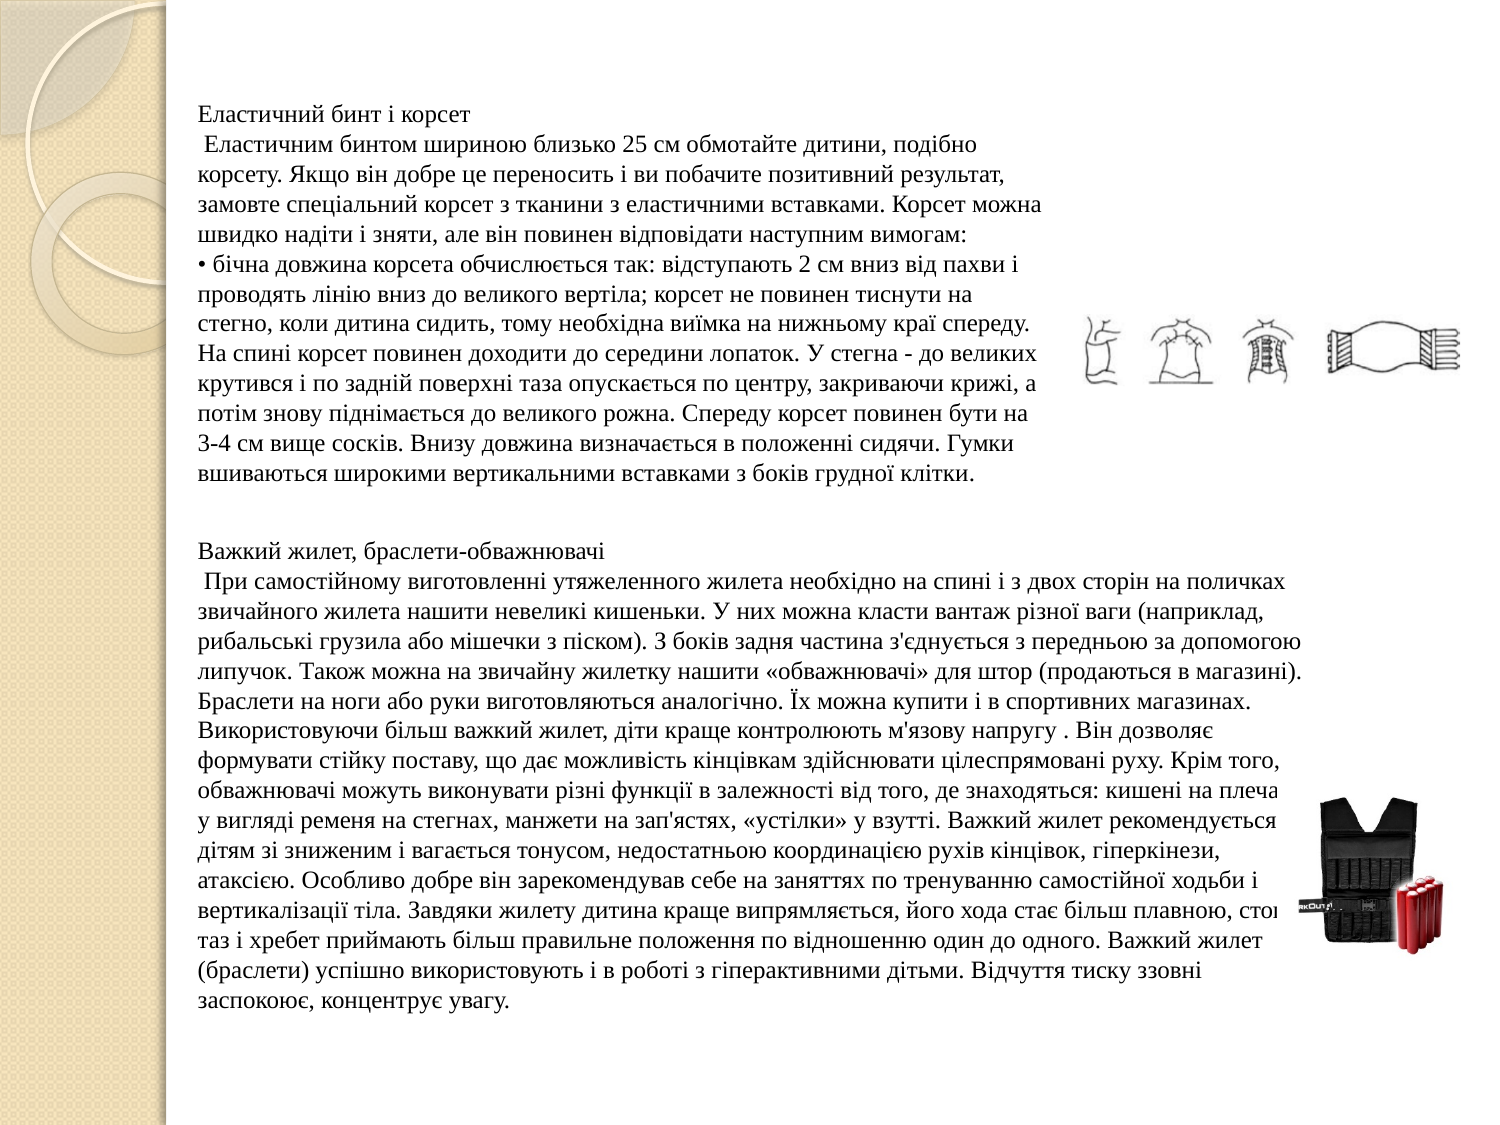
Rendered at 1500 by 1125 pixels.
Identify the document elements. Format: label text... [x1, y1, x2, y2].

text_box Еластичний бинт і корсет Еластичним бинтом шириною близько 25 см обмотайте дитини, подібно корсету. Якщо він добре це переносить і ви побачите позитивний результат, замовте спеціальний корсет з тканини з еластичними вставками. Корсет можна швидко надіти і зняти, але він повинен відповідати наступним вимогам: • бічна довжина корсета обчислюється так: відступають 2 см вниз від пахви і проводять лінію вниз до великого вертіла; корсет не повинен тиснути на стегно, коли дитина сидить, тому необхідна виїмка на нижньому краї спереду. На спині корсет повинен доходити до середини лопаток. У стегна - до великих крутився і по задній поверхні таза опускається по центру, закриваючи крижі, а потім знову піднімається до великого рожна. Спереду корсет повинен бути на 3-4 см вище сосків. Внизу довжина визначається в положенні сидячи. Гумки вшиваються широкими вертикальними вставками з боків грудної клітки. [182, 90, 1061, 494]
picture [1074, 307, 1469, 397]
text_box Важкий жилет, браслети-обважнювачі При самостійному виготовленні утяжеленного жилета необхідно на спині і з двох сторін на поличках звичайного жилета нашити невеликі кишеньки. У них можна класти вантаж різної ваги (наприклад, рибальські грузила або мішечки з піском). З боків задня частина з'єднується з передньою за допомогою липучок. Також можна на звичайну жилетку нашити «обважнювачі» для штор (продаються в магазині). Браслети на ноги або руки виготовляються аналогічно. Їх можна купити і в спортивних магазинах. Використовуючи більш важкий жилет, діти краще контролюють м'язову напругу . Він дозволяє формувати стійку поставу, що дає можливість кінцівкам здійснювати цілеспрямовані руху. Крім того, обважнювачі можуть виконувати різні функції в залежності від того, де знаходяться: кишені на плечах, у вигляді ременя на стегнах, манжети на зап'ястях, «устілки» у взутті. Важкий жилет рекомендується дітям зі зниженим і вагається тонусом, недостатньою координацією рухів кінцівок, гіперкінези, атаксією. Особливо добре він зарекомендував себе на заняттях по тренуванню самостійної ходьби і вертикалізації тіла. Завдяки жилету дитина краще випрямляється, його хода стає більш плавною, стопи, таз і хребет приймають більш правильне положення по відношенню один до одного. Важкий жилет (браслети) успішно використовують і в роботі з гіперактивними дітьми. Відчуття тиску ззовні заспокоює, концентрує увагу. [182, 527, 1328, 1021]
picture [1277, 771, 1469, 963]
